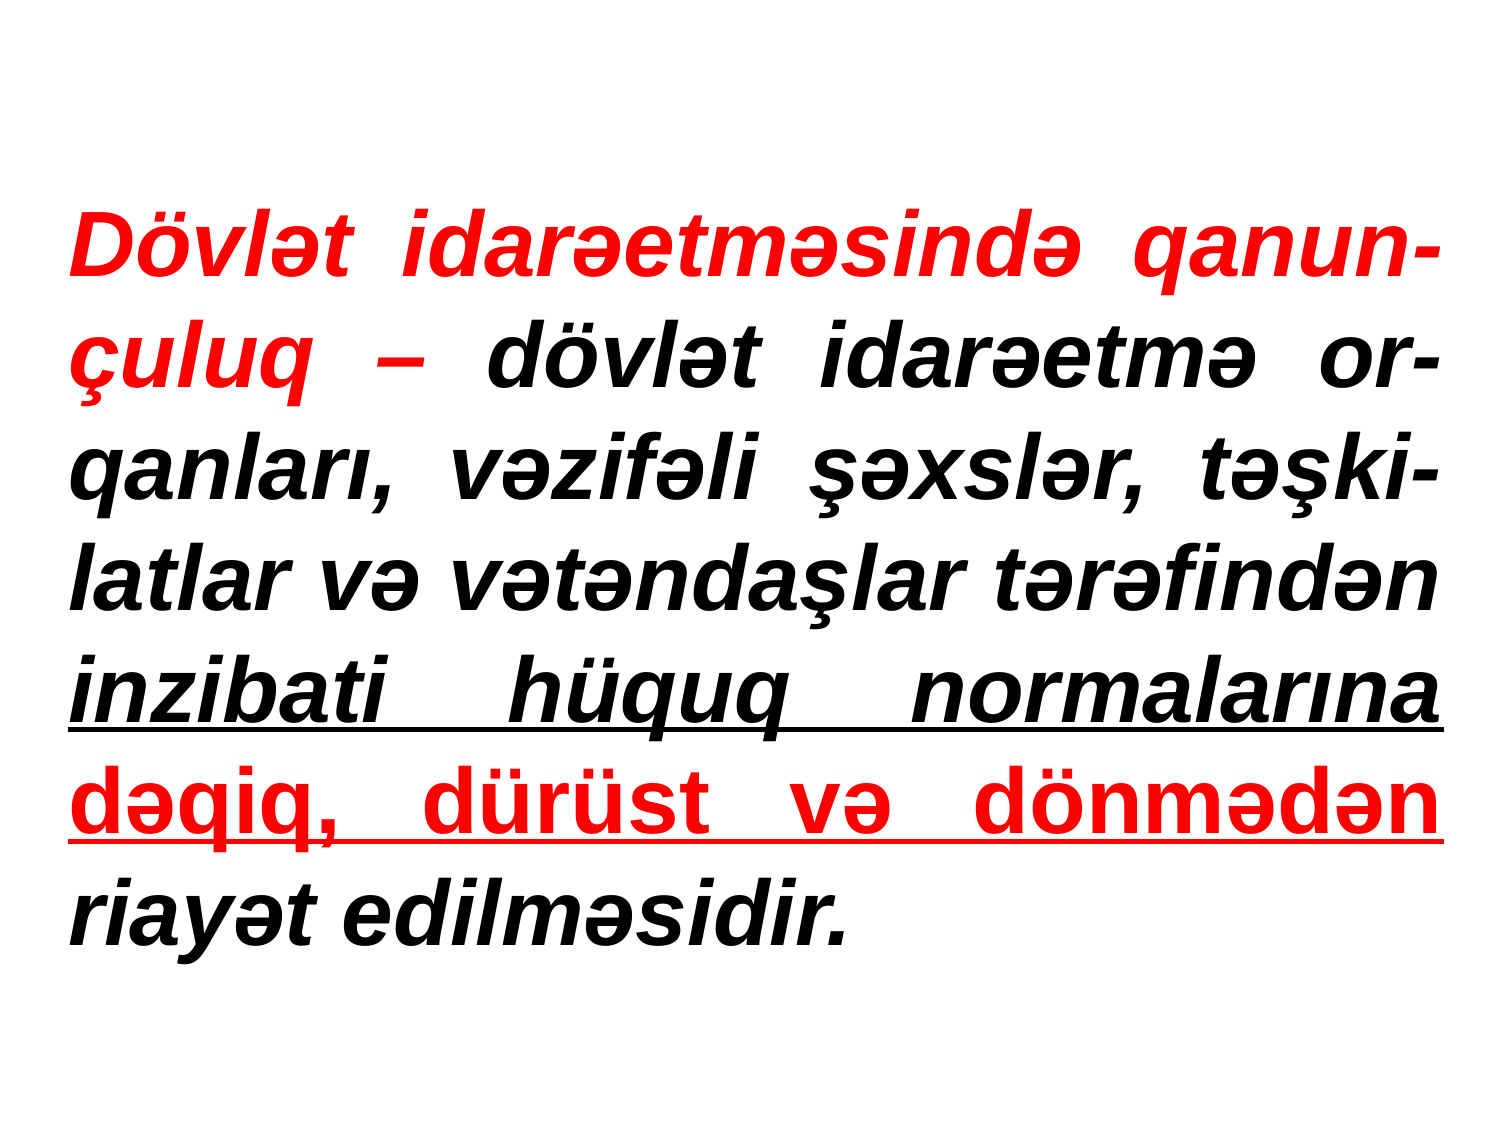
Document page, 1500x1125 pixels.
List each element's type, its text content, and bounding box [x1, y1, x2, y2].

list Dövlət idarəetməsində qanun-çuluq – dövlət idarəetmə or-qanları, vəzifəli şəxslər, təşki-latlar və vətəndaşlar tərəfindən inzibati hüquq normalarına dəqiq, dürüst və dönmədən riayət edilməsidir. [53, 175, 1459, 988]
